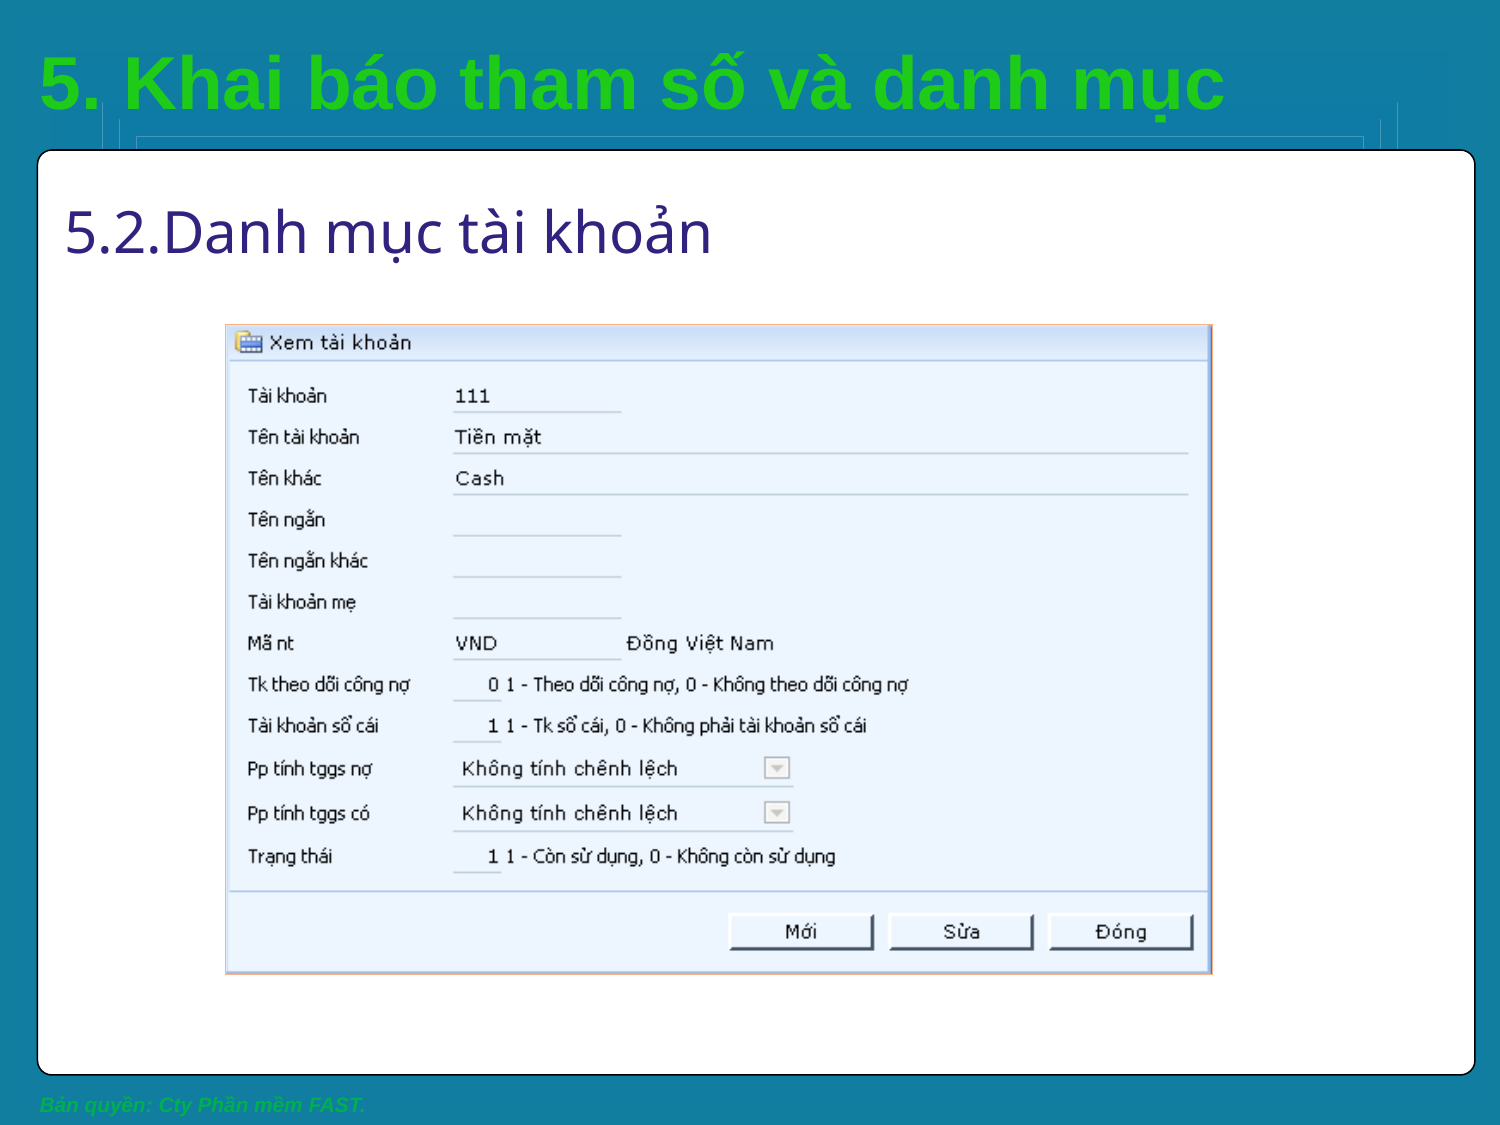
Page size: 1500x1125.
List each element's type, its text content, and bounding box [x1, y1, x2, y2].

title 5. Khai báo tham số và danh mục [24, 37, 1488, 135]
picture [224, 324, 1213, 976]
text_box 5.2.Danh mục tài khoản [50, 187, 1275, 273]
